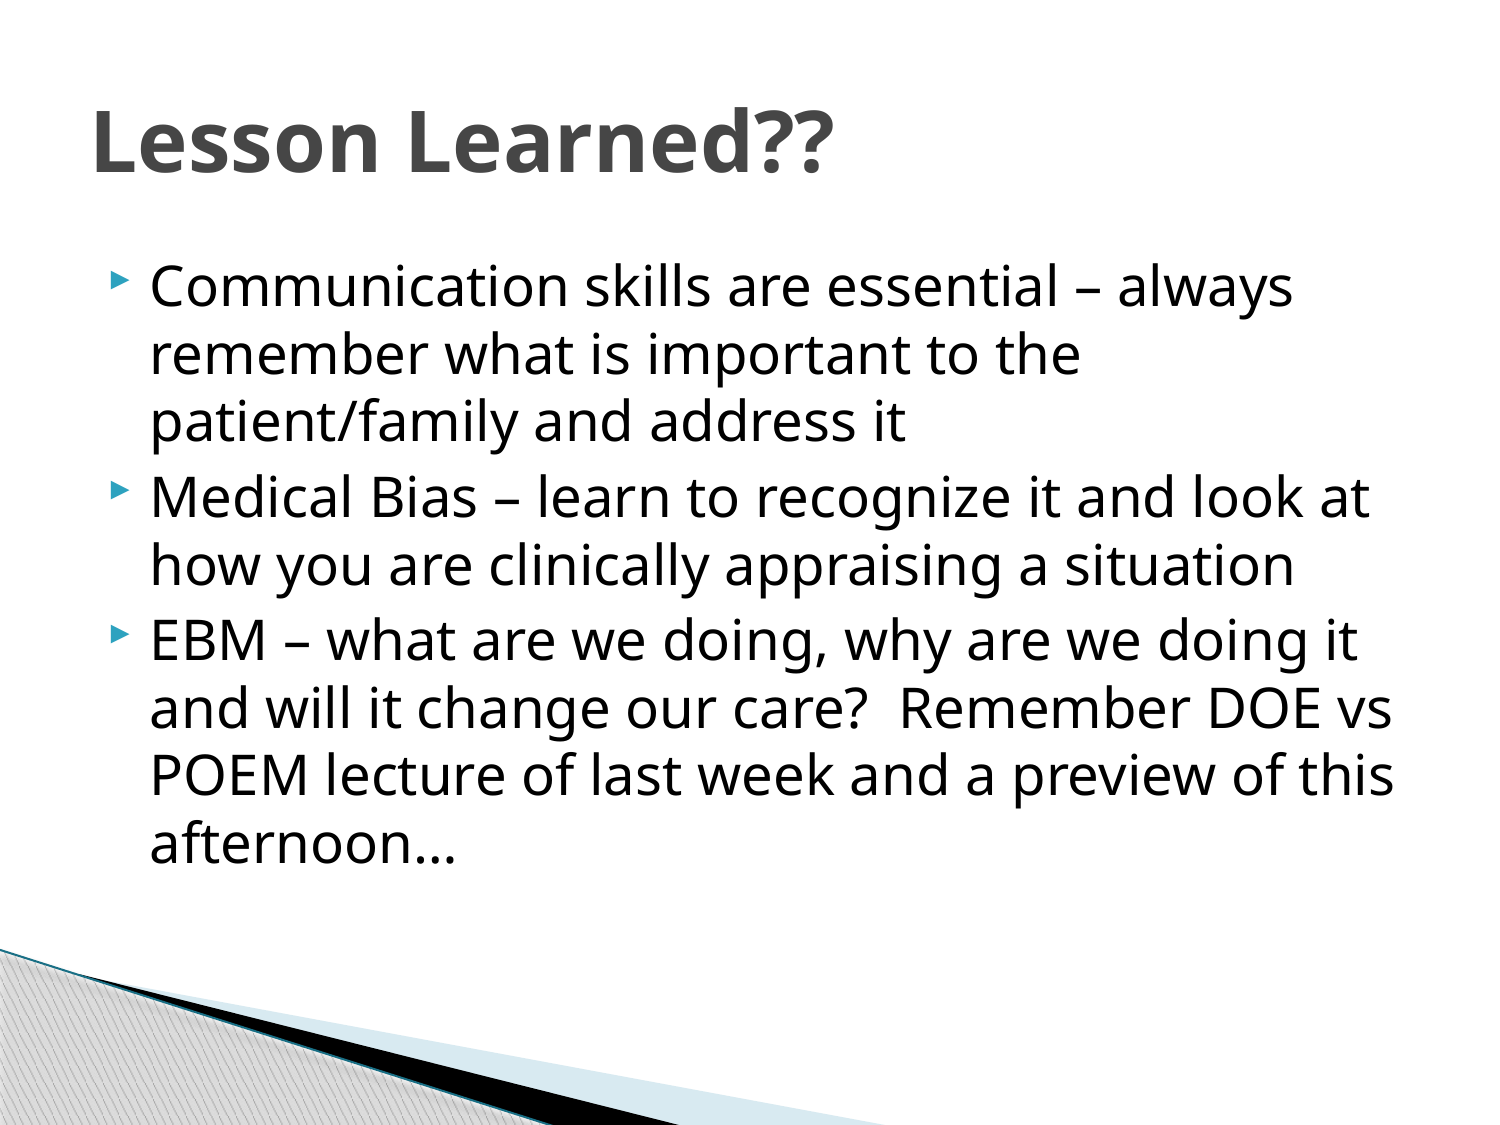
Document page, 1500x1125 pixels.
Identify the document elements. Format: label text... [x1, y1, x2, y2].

list Communication skills are essential – always remember what is important to the patient/family and address it Medical Bias – learn to recognize it and look at how you are clinically appraising a situation EBM – what are we doing, why are we doing it and will it change our care? Remember DOE vs POEM lecture of last week and a preview of this afternoon… [75, 243, 1425, 986]
title Lesson Learned?? [75, 45, 1425, 233]
